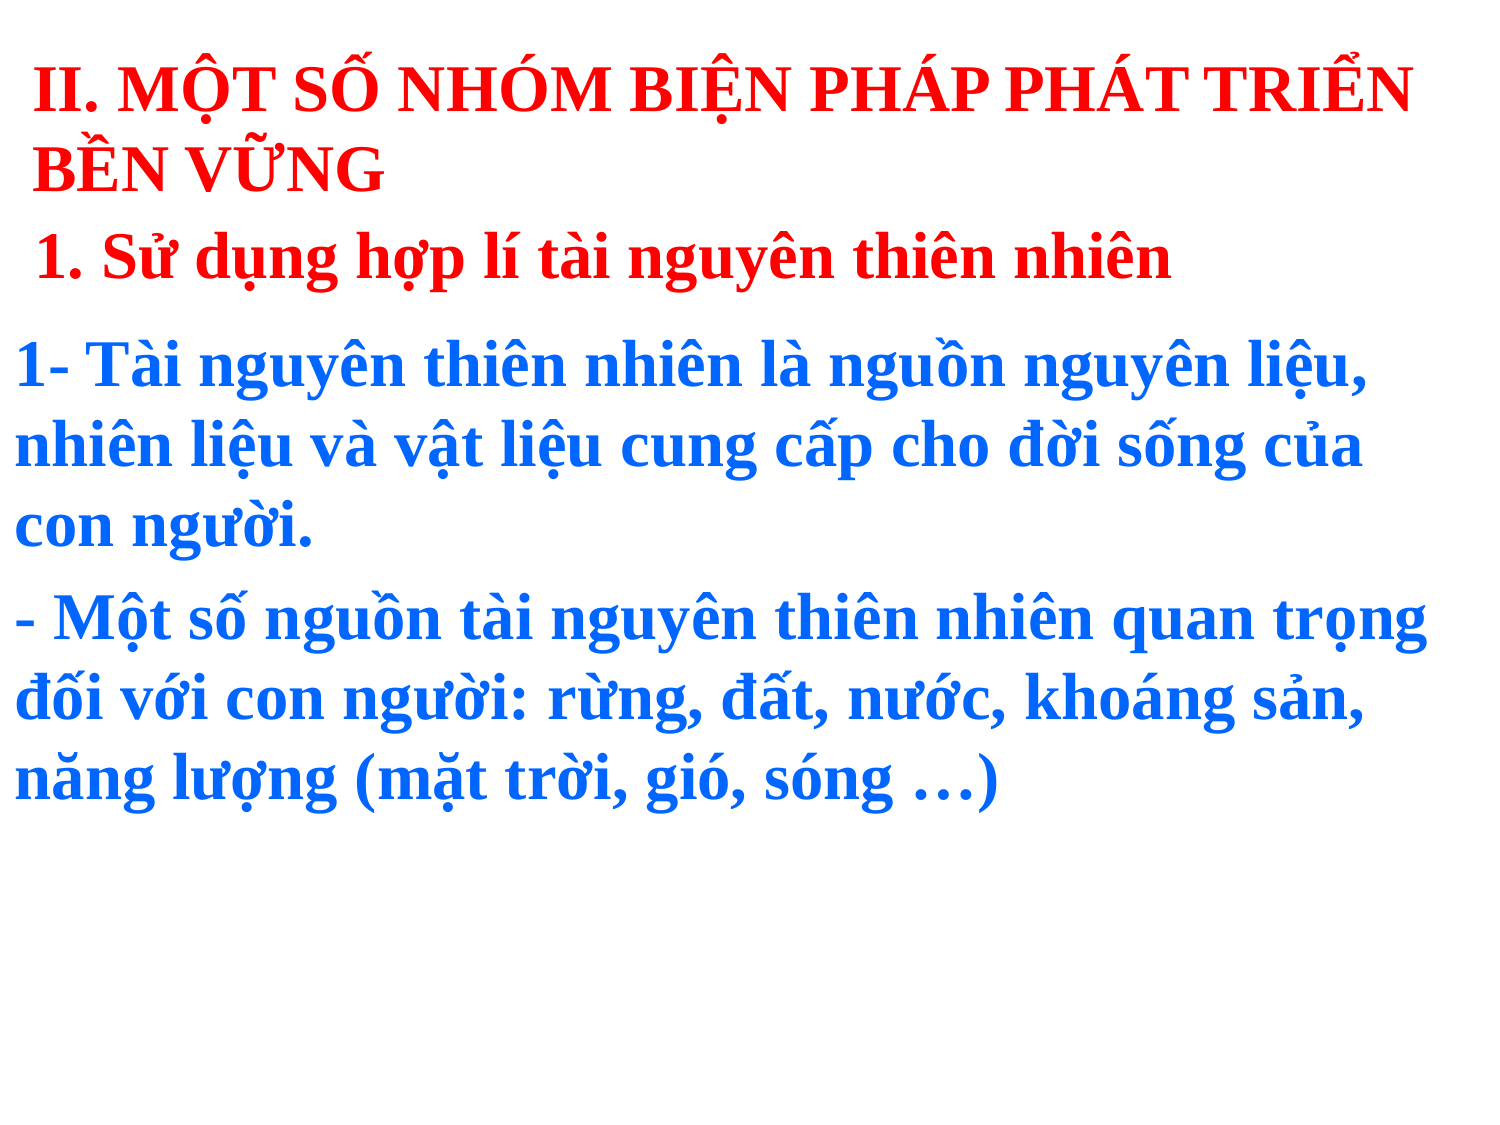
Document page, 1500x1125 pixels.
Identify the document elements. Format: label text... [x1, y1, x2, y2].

text_box II. MỘT SỐ NHÓM BIỆN PHÁP PHÁT TRIỂN BỀN VỮNG [17, 37, 1486, 204]
text_box 1. Sử dụng hợp lí tài nguyên thiên nhiên [2, 204, 1486, 299]
text_box 1- Tài nguyên thiên nhiên là nguồn nguyên liệu, nhiên liệu và vật liệu cung cấp cho đời sống của con người. - Một số nguồn tài nguyên thiên nhiên quan trọng đối với con người: rừng, đất, nước, khoáng sản, năng lượng (mặt trời, gió, sóng …) [0, 312, 1486, 821]
